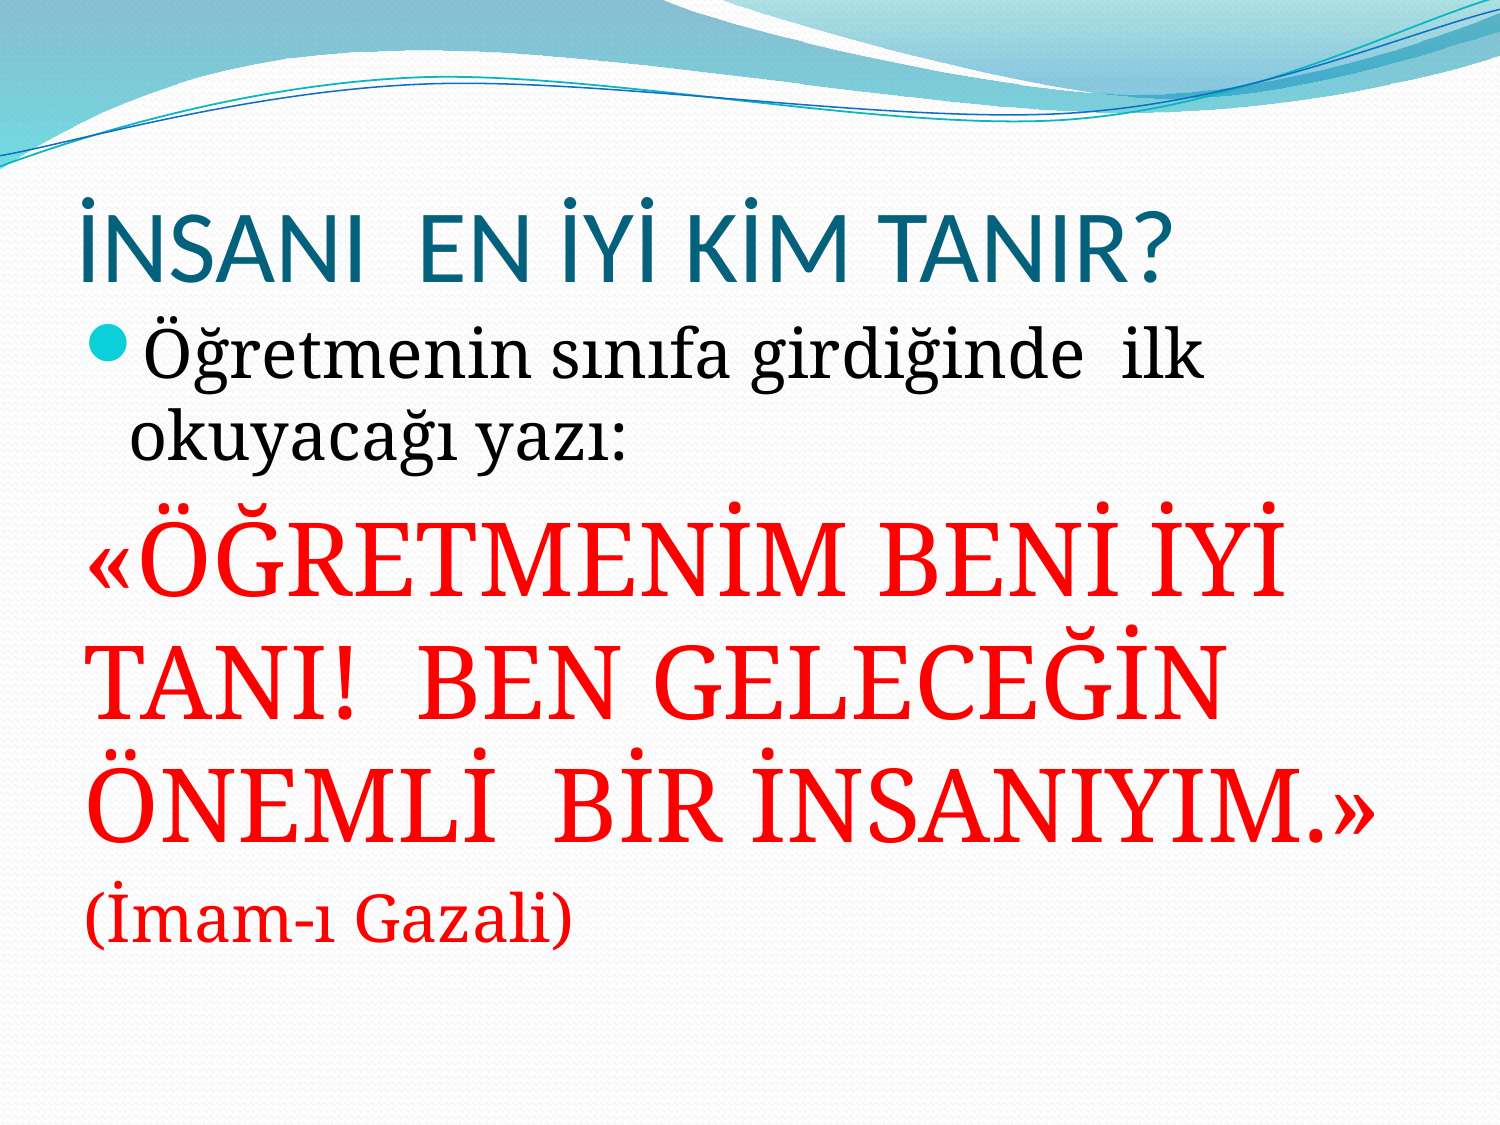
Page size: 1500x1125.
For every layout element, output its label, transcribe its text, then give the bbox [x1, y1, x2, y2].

list Öğretmenin sınıfa girdiğinde ilk okuyacağı yazı: «ÖĞRETMENİM BENİ İYİ TANI! BEN GELECEĞİN ÖNEMLİ BİR İNSANIYIM.» (İmam-ı Gazali) [69, 303, 1420, 1023]
title İNSANI EN İYİ KİM TANIR? [75, 115, 1425, 303]
